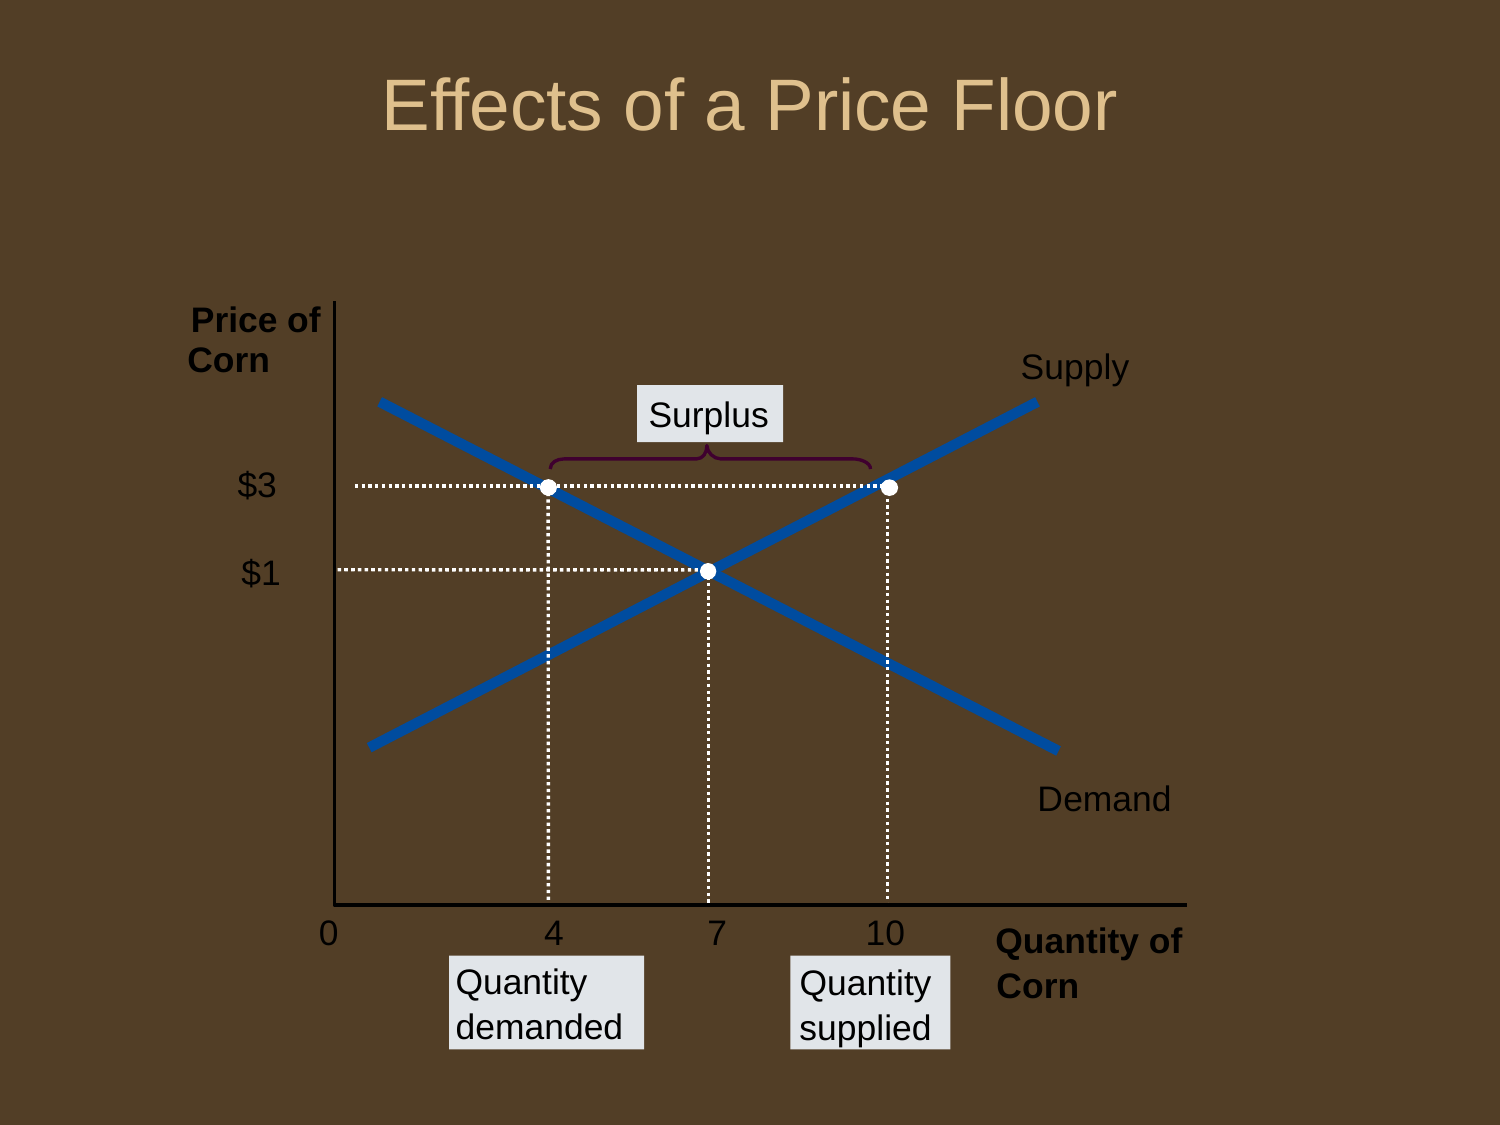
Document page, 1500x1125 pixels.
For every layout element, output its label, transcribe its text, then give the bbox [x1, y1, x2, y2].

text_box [534, 478, 574, 961]
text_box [448, 969, 645, 1050]
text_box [241, 549, 529, 961]
text_box [334, 301, 392, 460]
text_box Corn [187, 337, 271, 380]
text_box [368, 343, 1142, 460]
text_box [910, 836, 1188, 906]
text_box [790, 955, 951, 1050]
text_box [237, 462, 547, 552]
text_box Quantity of [995, 917, 1183, 961]
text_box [379, 401, 544, 460]
text_box Price of [190, 296, 322, 340]
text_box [874, 401, 1185, 828]
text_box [578, 549, 737, 961]
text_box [549, 384, 871, 470]
text_box Effects of a Price Floor [0, 50, 1500, 277]
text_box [575, 462, 906, 953]
text_box Corn [996, 962, 1080, 1006]
